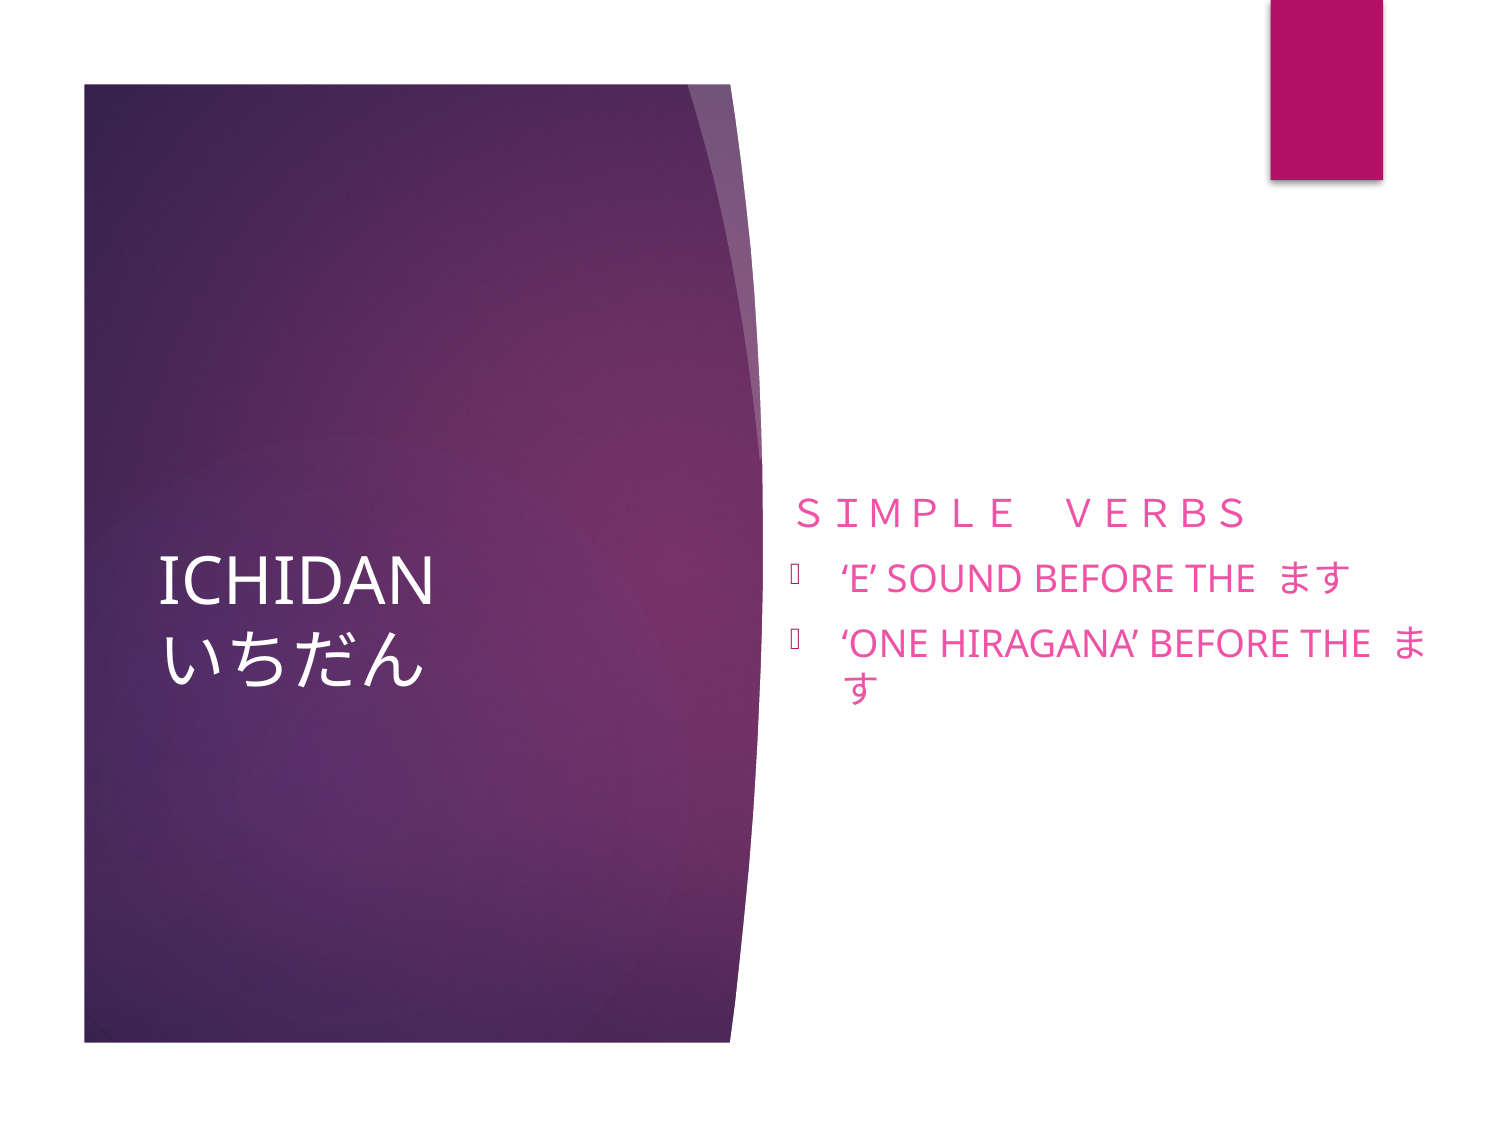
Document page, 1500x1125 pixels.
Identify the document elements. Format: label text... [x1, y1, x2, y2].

title ICHIDAN いちだん [143, 370, 651, 866]
list Ｓｉｍｐｌｅ ｖｅｒｂｓ ‘e’ sound before the ます ‘one hiragana’ before the ます [774, 480, 1463, 720]
